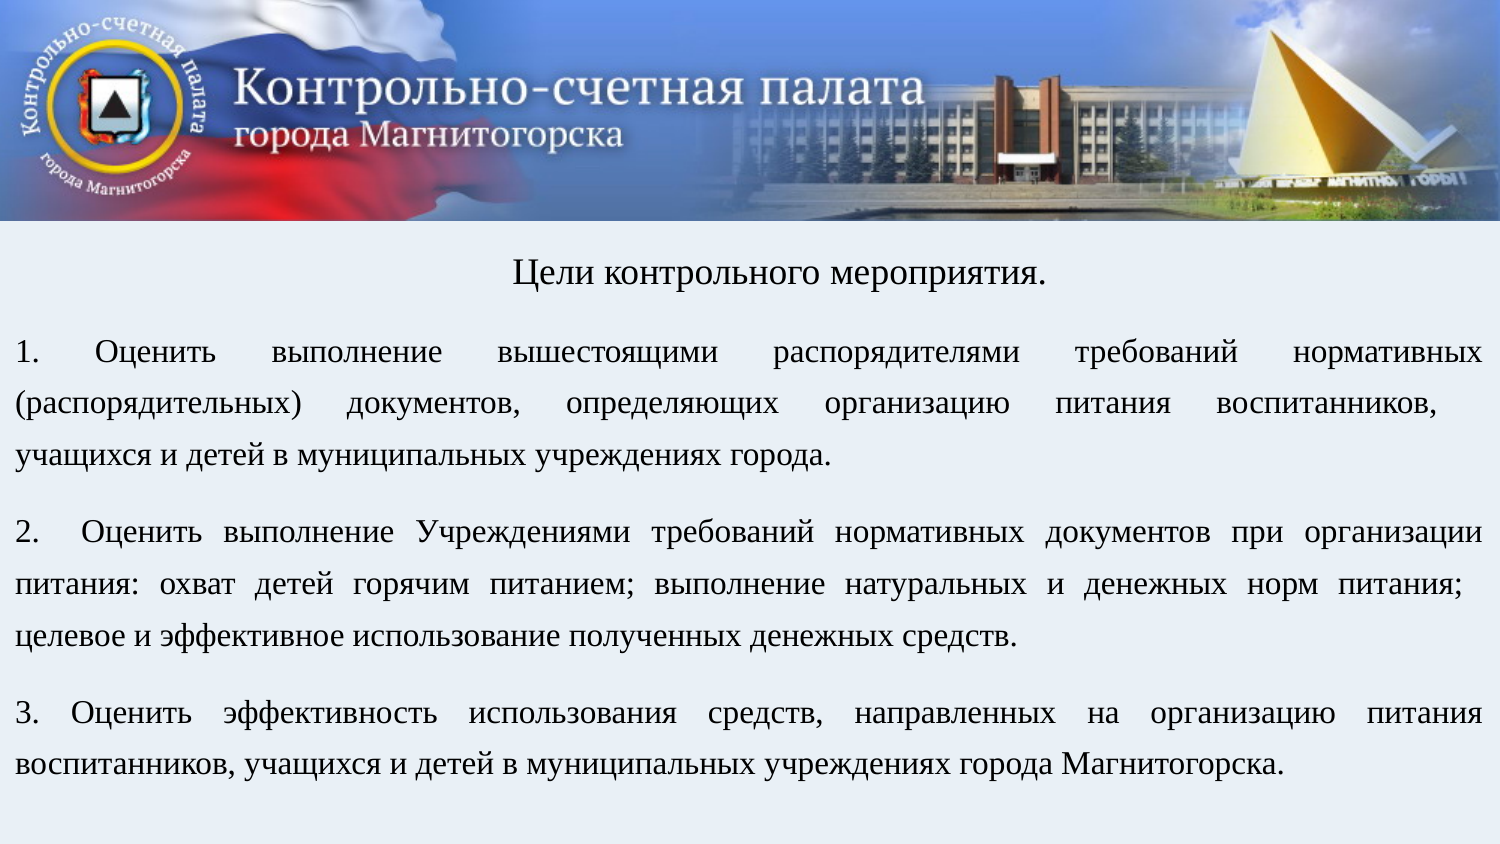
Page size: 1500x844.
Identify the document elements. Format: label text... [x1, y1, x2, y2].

list Цели контрольного мероприятия. 1. Оценить выполнение вышестоящими распорядителями требований нормативных (распорядительных) документов, определяющих организацию питания воспитанников, учащихся и детей в муниципальных учреждениях города. 2. Оценить выполнение Учреждениями требований нормативных документов при организации питания: охват детей горячим питанием; выполнение натуральных и денежных норм питания; целевое и эффективное использование полученных денежных средств. 3. Оценить эффективность использования средств, направленных на организацию питания воспитанников, учащихся и детей в муниципальных учреждениях города Магнитогорска. [0, 232, 1500, 802]
picture [0, 0, 1500, 222]
